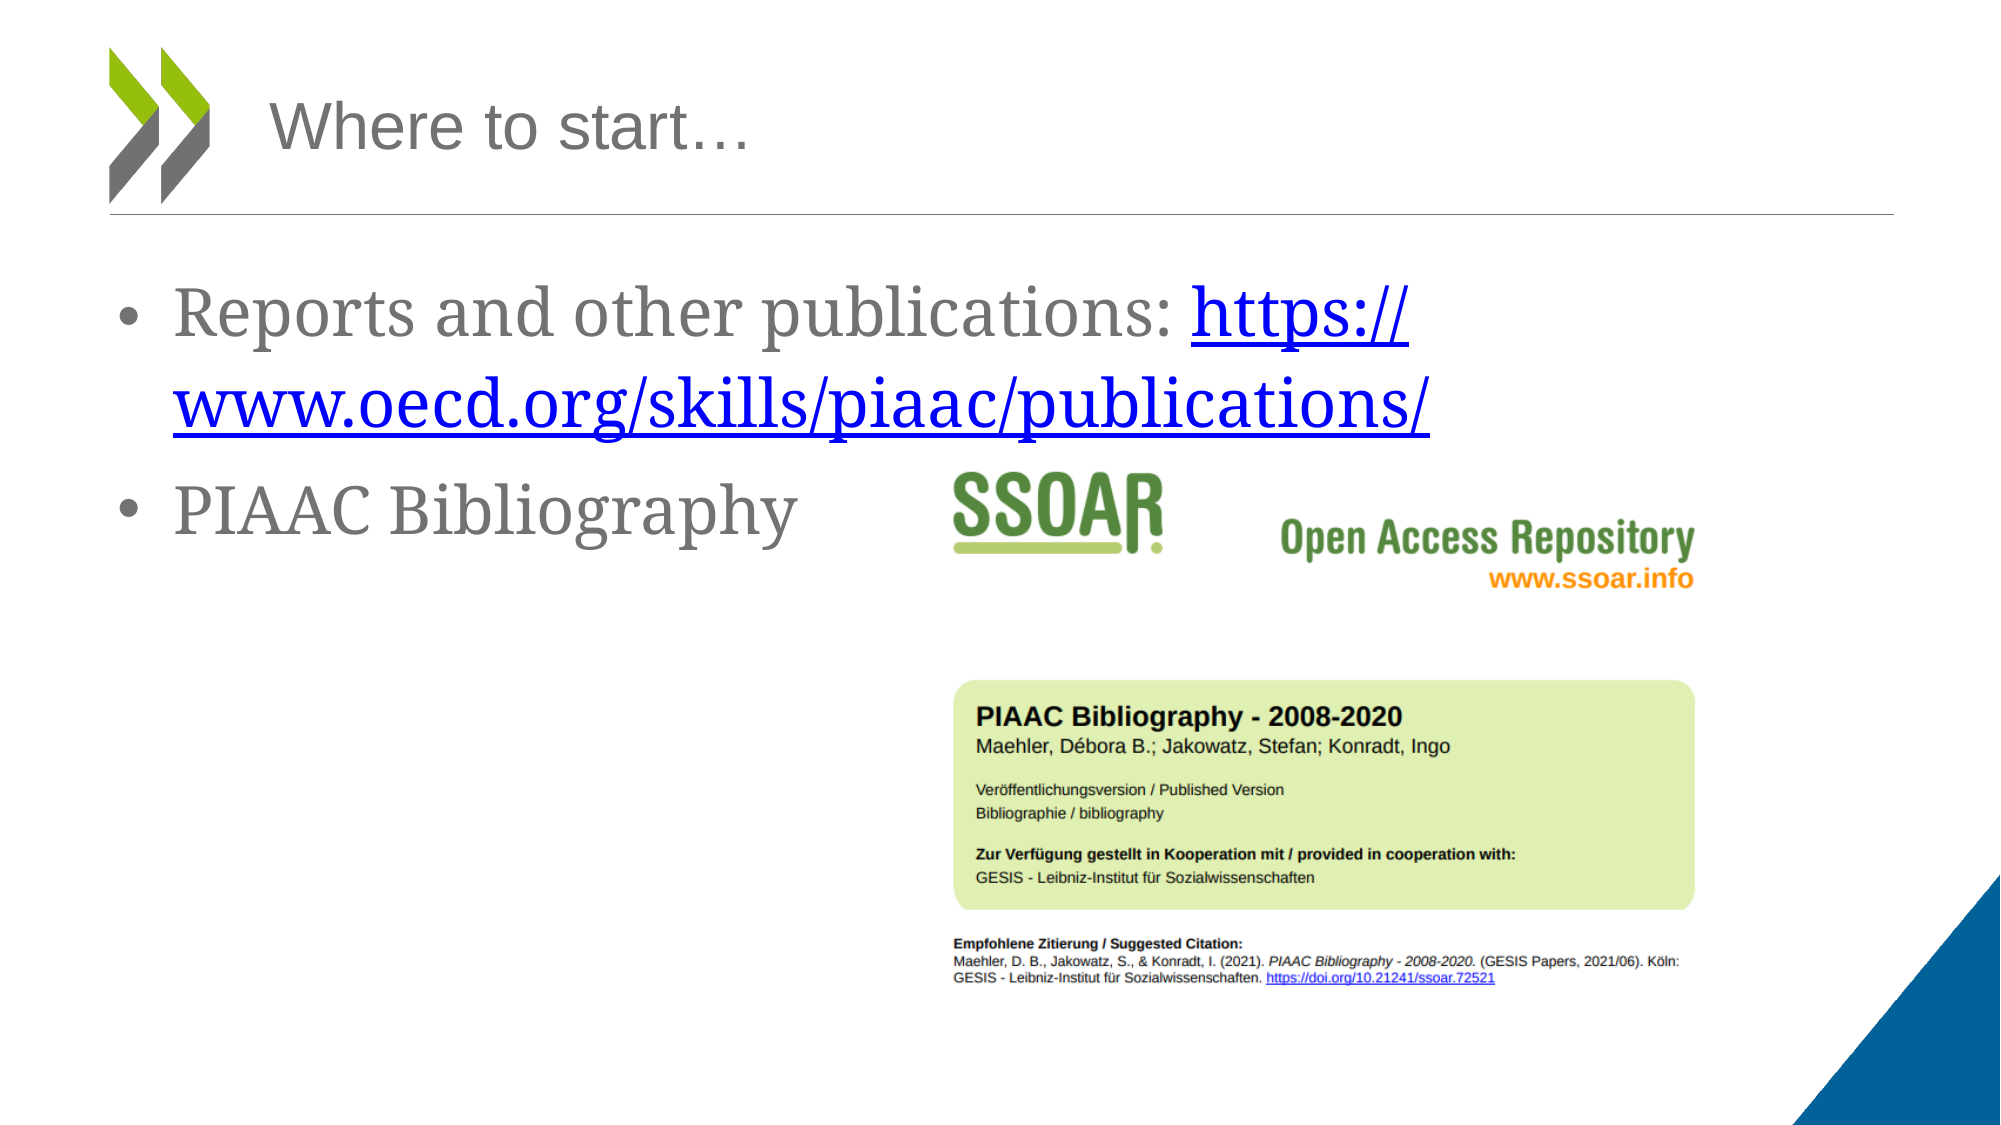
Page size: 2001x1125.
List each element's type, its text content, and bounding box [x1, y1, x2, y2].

picture [1792, 874, 2000, 1125]
list Reports and other publications: https://www.oecd.org/skills/piaac/publications/ PIAAC Bibliography [102, 262, 1900, 1006]
title Where to start… [236, 38, 1859, 207]
picture [922, 458, 1736, 1028]
